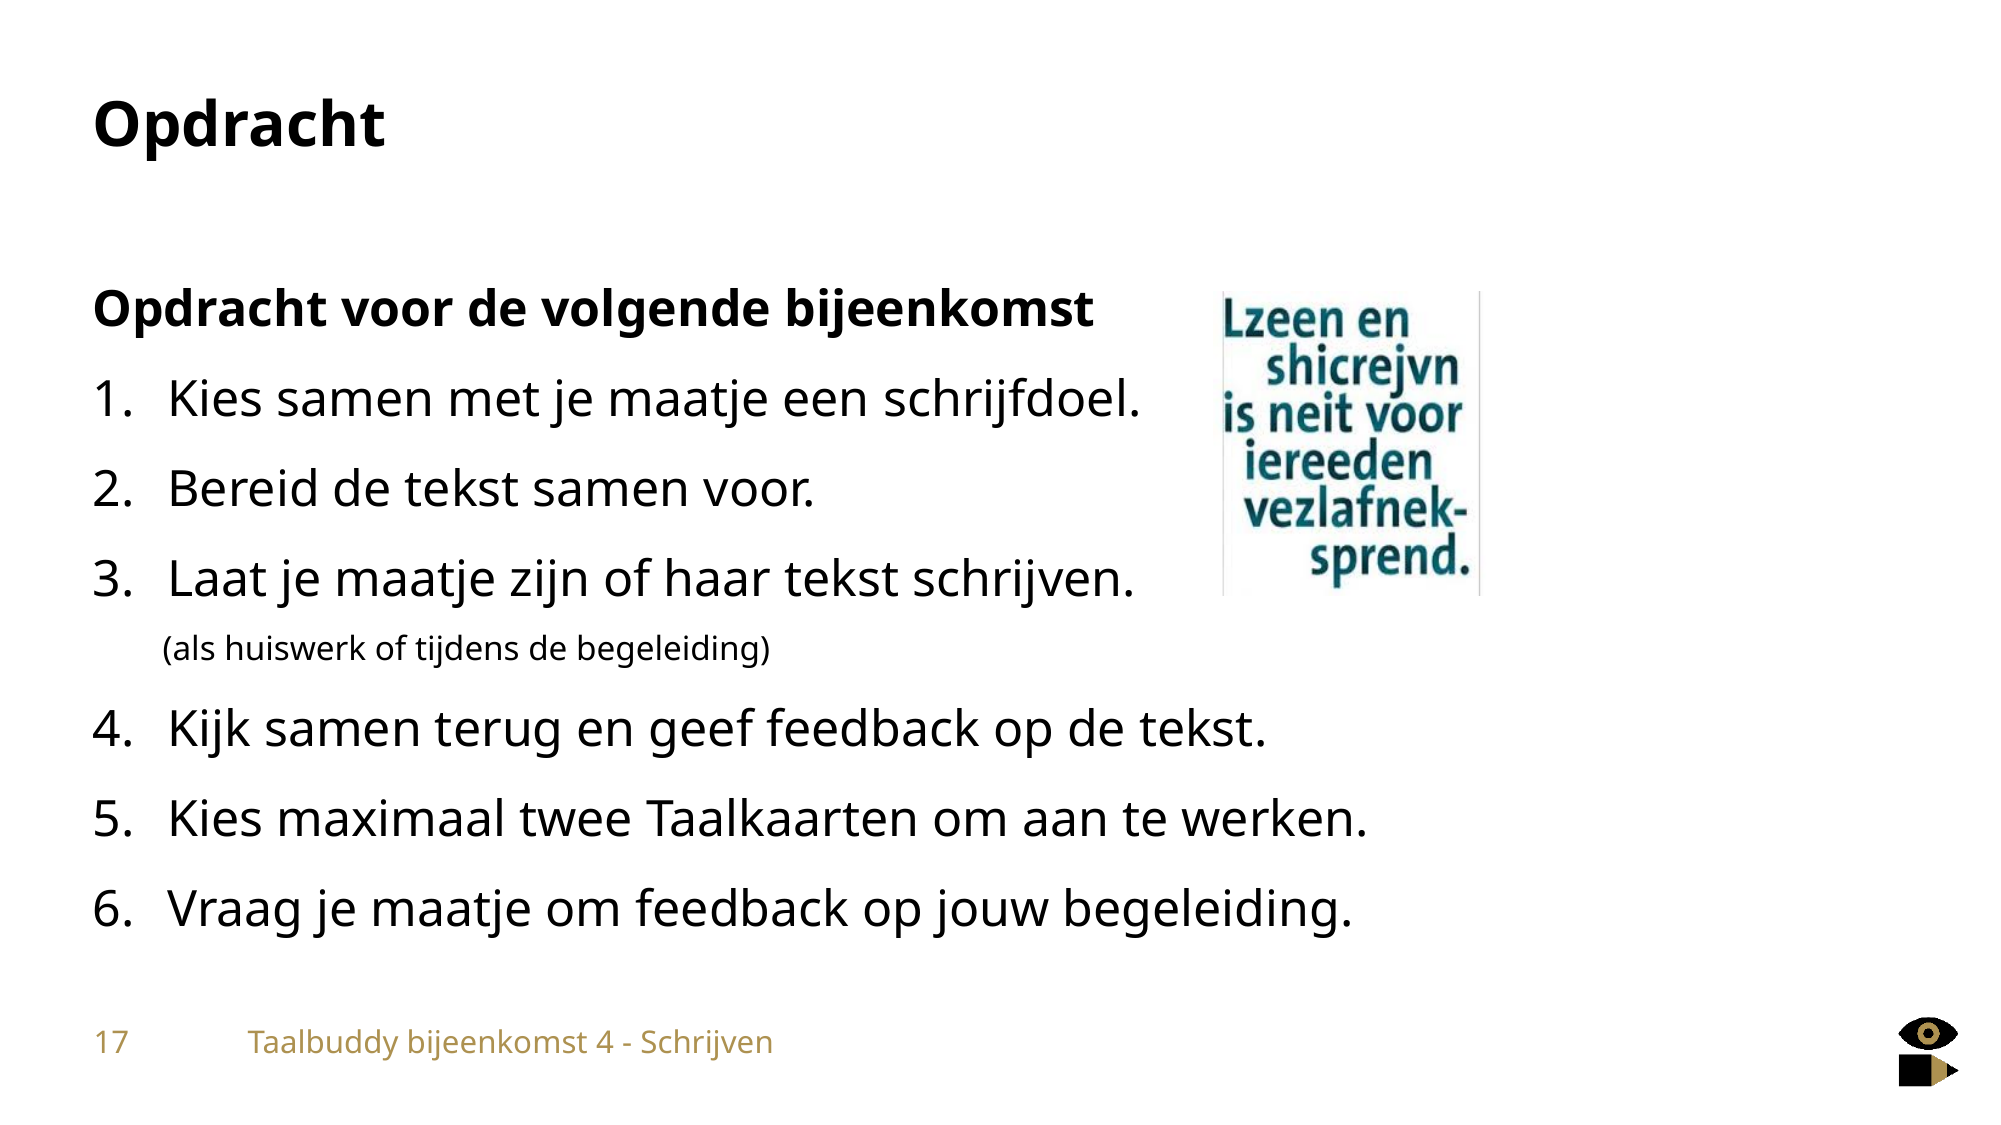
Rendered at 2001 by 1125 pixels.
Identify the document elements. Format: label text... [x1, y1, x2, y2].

picture [1873, 996, 1964, 1112]
picture [1213, 291, 1490, 596]
slide_number 17 [93, 1021, 220, 1072]
title Opdracht [92, 92, 1903, 290]
list Opdracht voor de volgende bijeenkomst Kies samen met je maatje een schrijfdoel. Bereid de tekst samen voor. Laat je maatje zijn of haar tekst schrijven. (als huiswerk of tijdens de begeleiding) Kijk samen terug en geef feedback op de tekst. Kies maximaal twee Taalkaarten om aan te werken. Vraag je maatje om feedback op jouw begeleiding. [92, 246, 1569, 879]
footer Taalbuddy bijeenkomst 4 - Schrijven [247, 1022, 1865, 1073]
